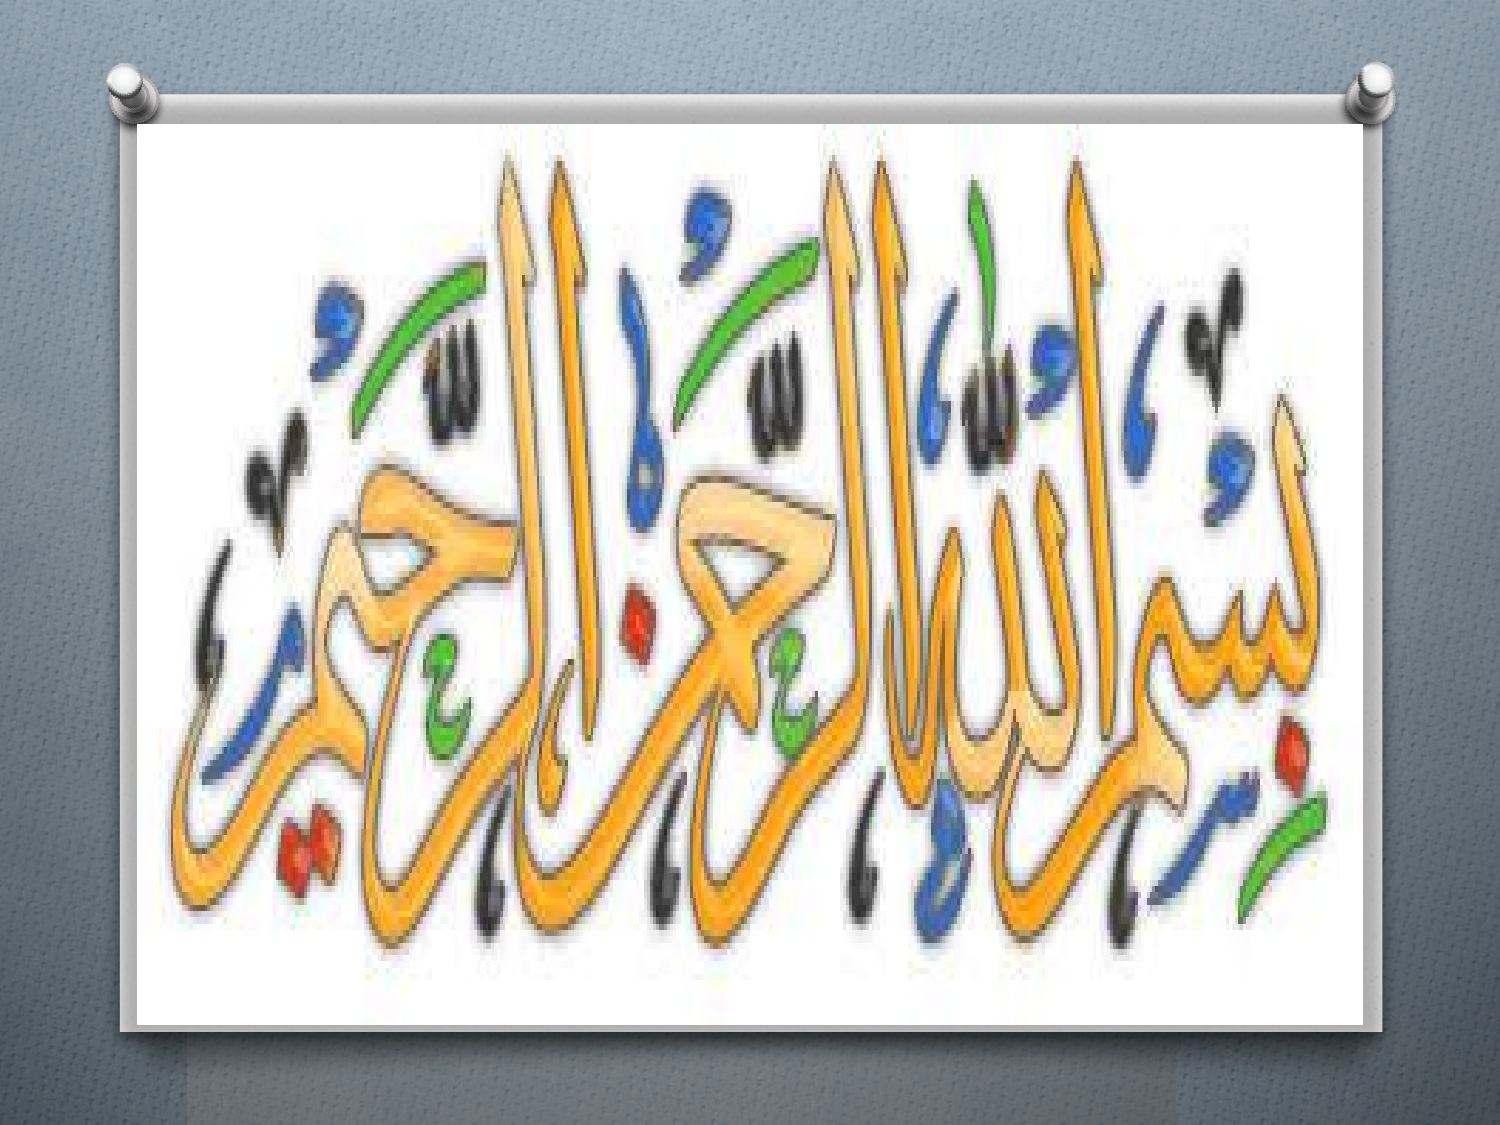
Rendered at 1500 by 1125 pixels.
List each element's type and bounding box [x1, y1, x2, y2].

picture [75, 29, 198, 143]
list [137, 124, 1363, 1026]
picture [1317, 35, 1439, 152]
